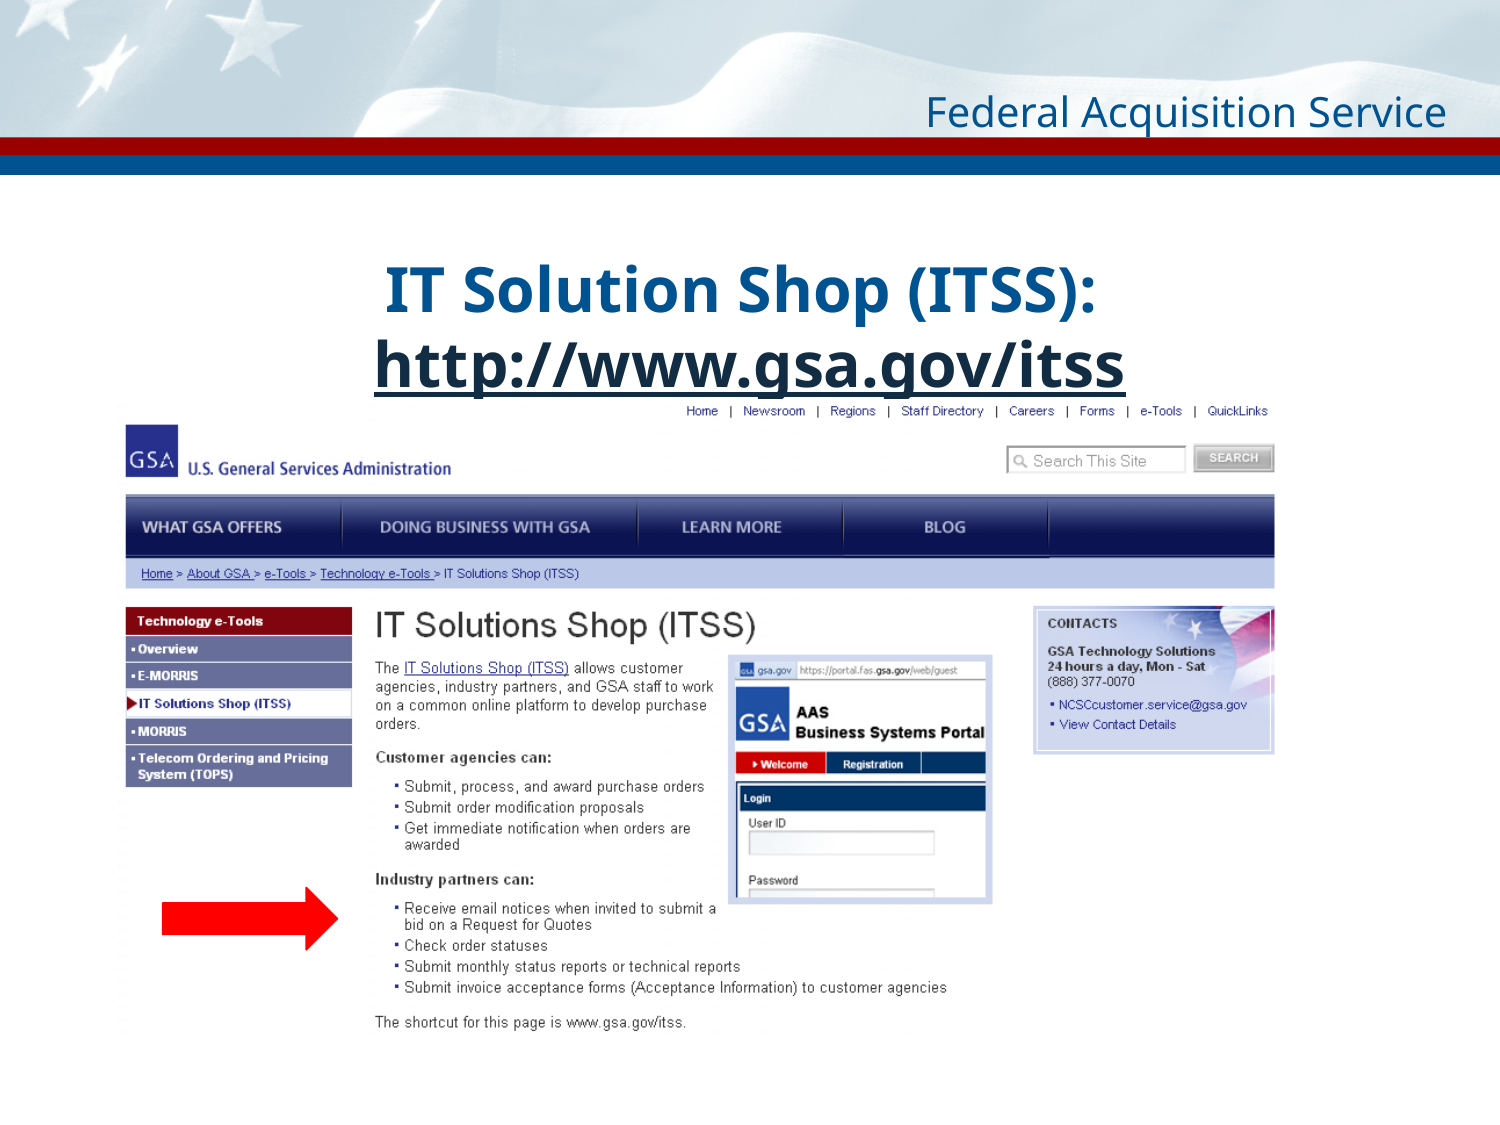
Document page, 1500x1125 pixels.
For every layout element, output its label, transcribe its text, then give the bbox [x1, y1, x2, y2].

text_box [112, 399, 1301, 1041]
picture [0, 0, 1500, 137]
picture [1133, 107, 1145, 124]
title IT Solution Shop (ITSS): http://www.gsa.gov/itss [0, 242, 1500, 334]
